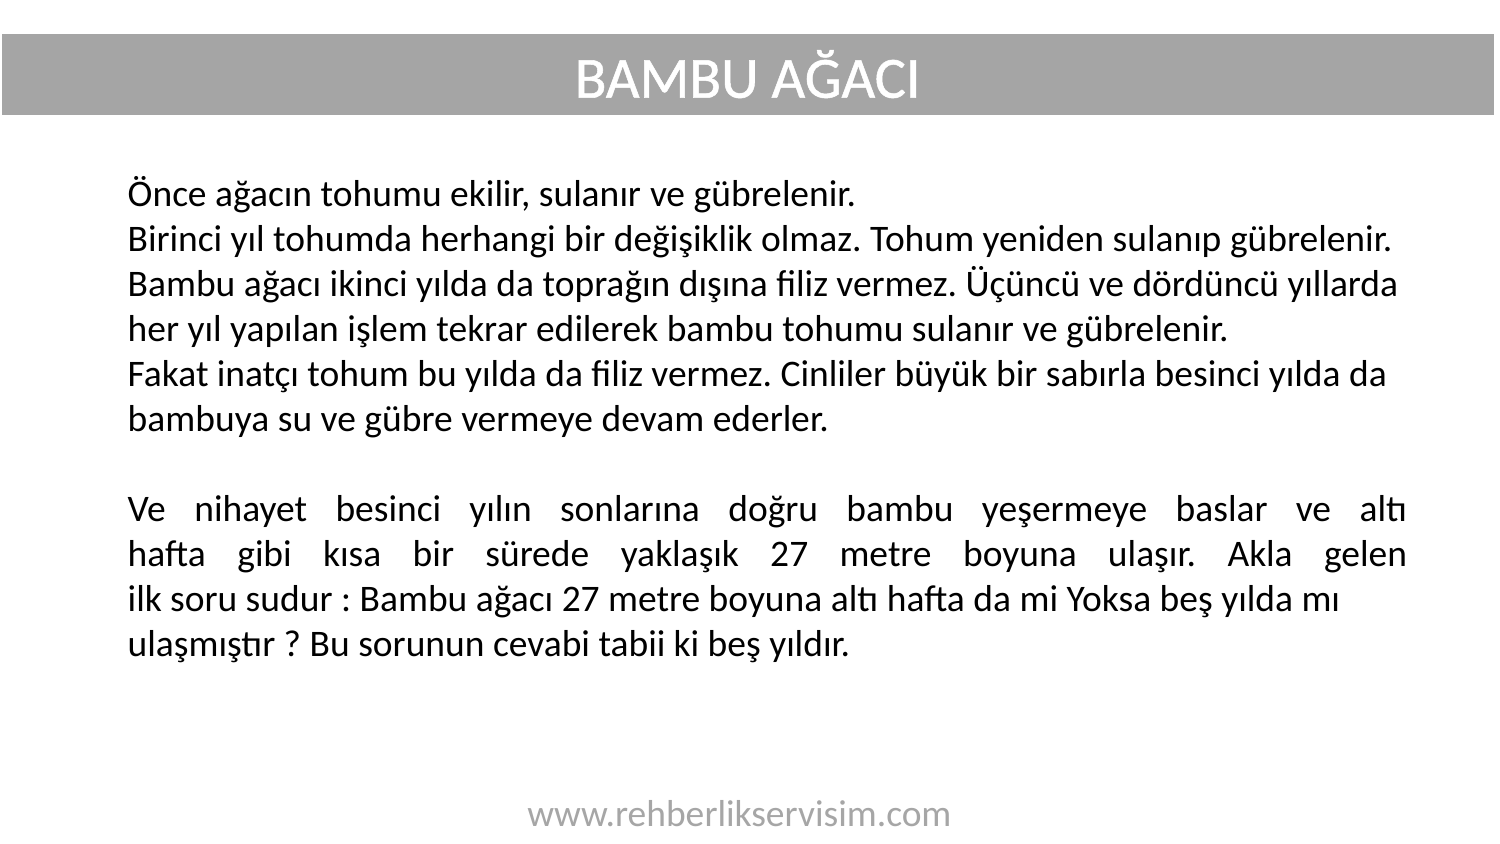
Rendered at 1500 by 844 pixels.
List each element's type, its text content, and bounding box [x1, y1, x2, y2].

text_box www.rehberlikservisim.com [512, 782, 988, 827]
text_box BAMBU AĞACI [0, 31, 1497, 118]
text_box Önce ağacın tohumu ekilir, sulanır ve gübrelenir. Birinci yıl tohumda herhangi bir değişiklik olmaz. Tohum yeniden sulanıp gübrelenir. Bambu ağacı ikinci yılda da toprağın dışına filiz vermez. Üçüncü ve dördüncü yıllarda her yıl yapılan işlem tekrar edilerek bambu tohumu sulanır ve gübrelenir. Fakat inatçı tohum bu yılda da filiz vermez. Cinliler büyük bir sabırla besinci yılda da bambuya su ve gübre vermeye devam ederler. Ve nihayet besinci yılın sonlarına doğru bambu yeşermeye baslar ve altı hafta gibi kısa bir sürede yaklaşık 27 metre boyuna ulaşır. Akla gelen ilk soru sudur : Bambu ağacı 27 metre boyuna altı hafta da mi Yoksa beş yılda mı ulaşmıştır ? Bu sorunun cevabi tabii ki beş yıldır. [112, 161, 1423, 717]
